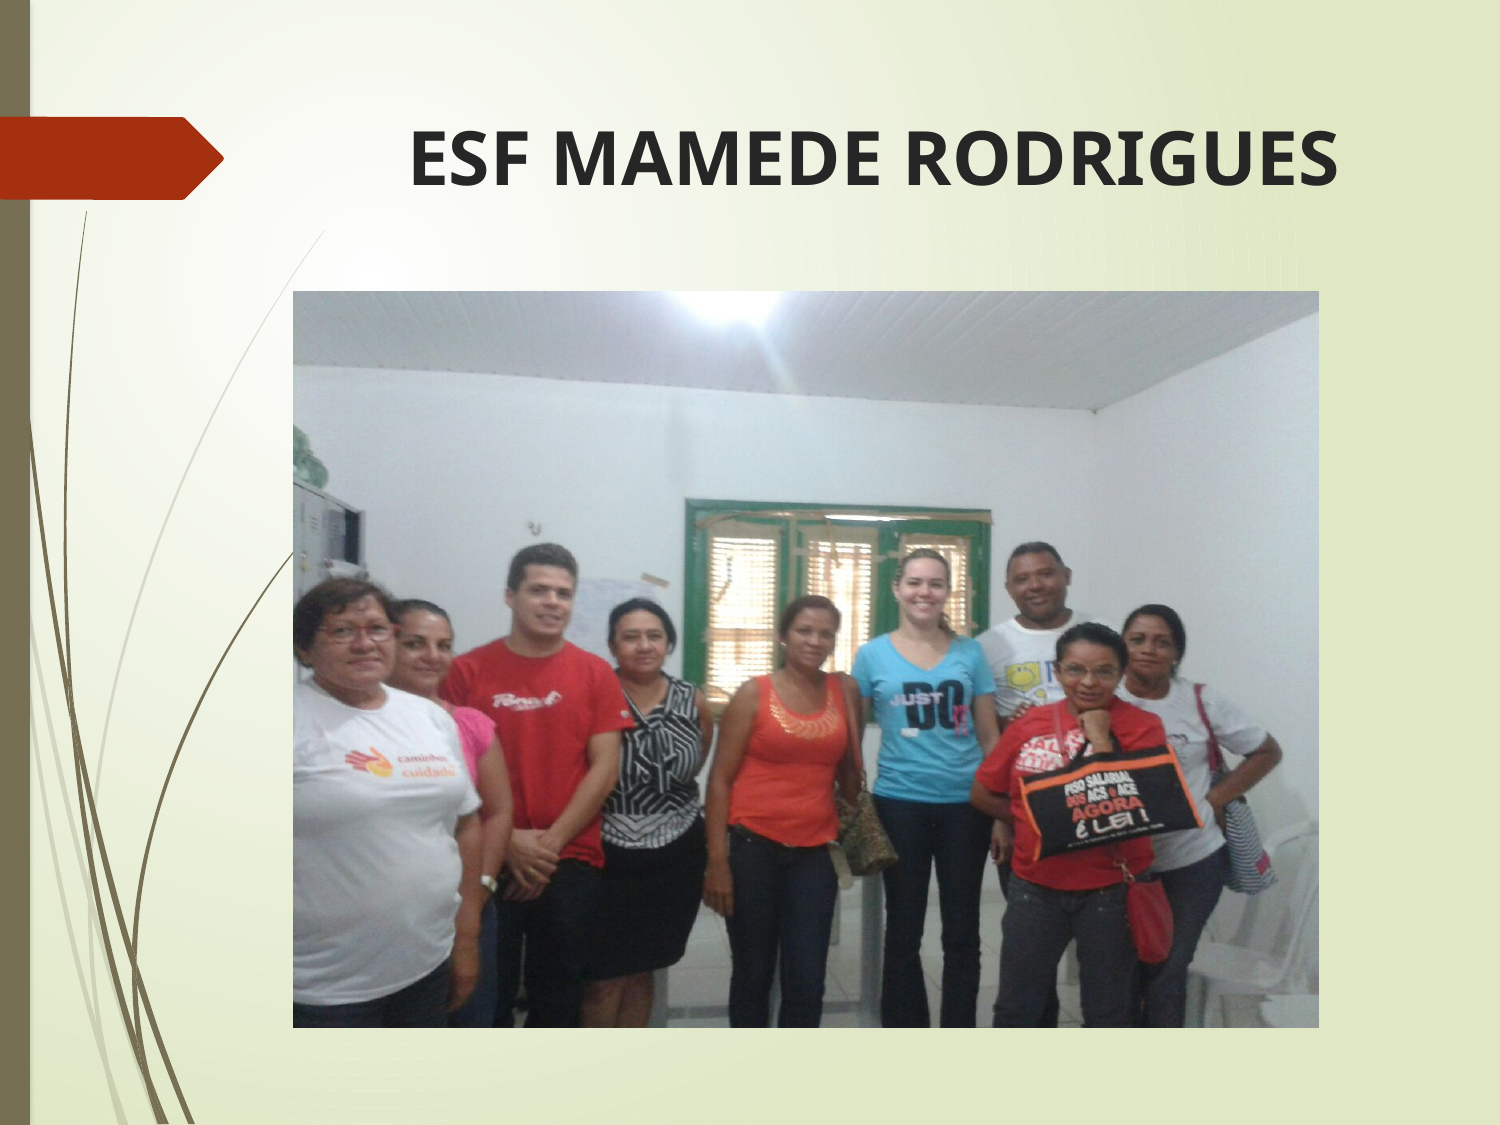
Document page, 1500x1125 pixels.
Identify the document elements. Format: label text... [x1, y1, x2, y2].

picture [292, 291, 1319, 1028]
title ESF MAMEDE RODRIGUES [211, 102, 1400, 234]
